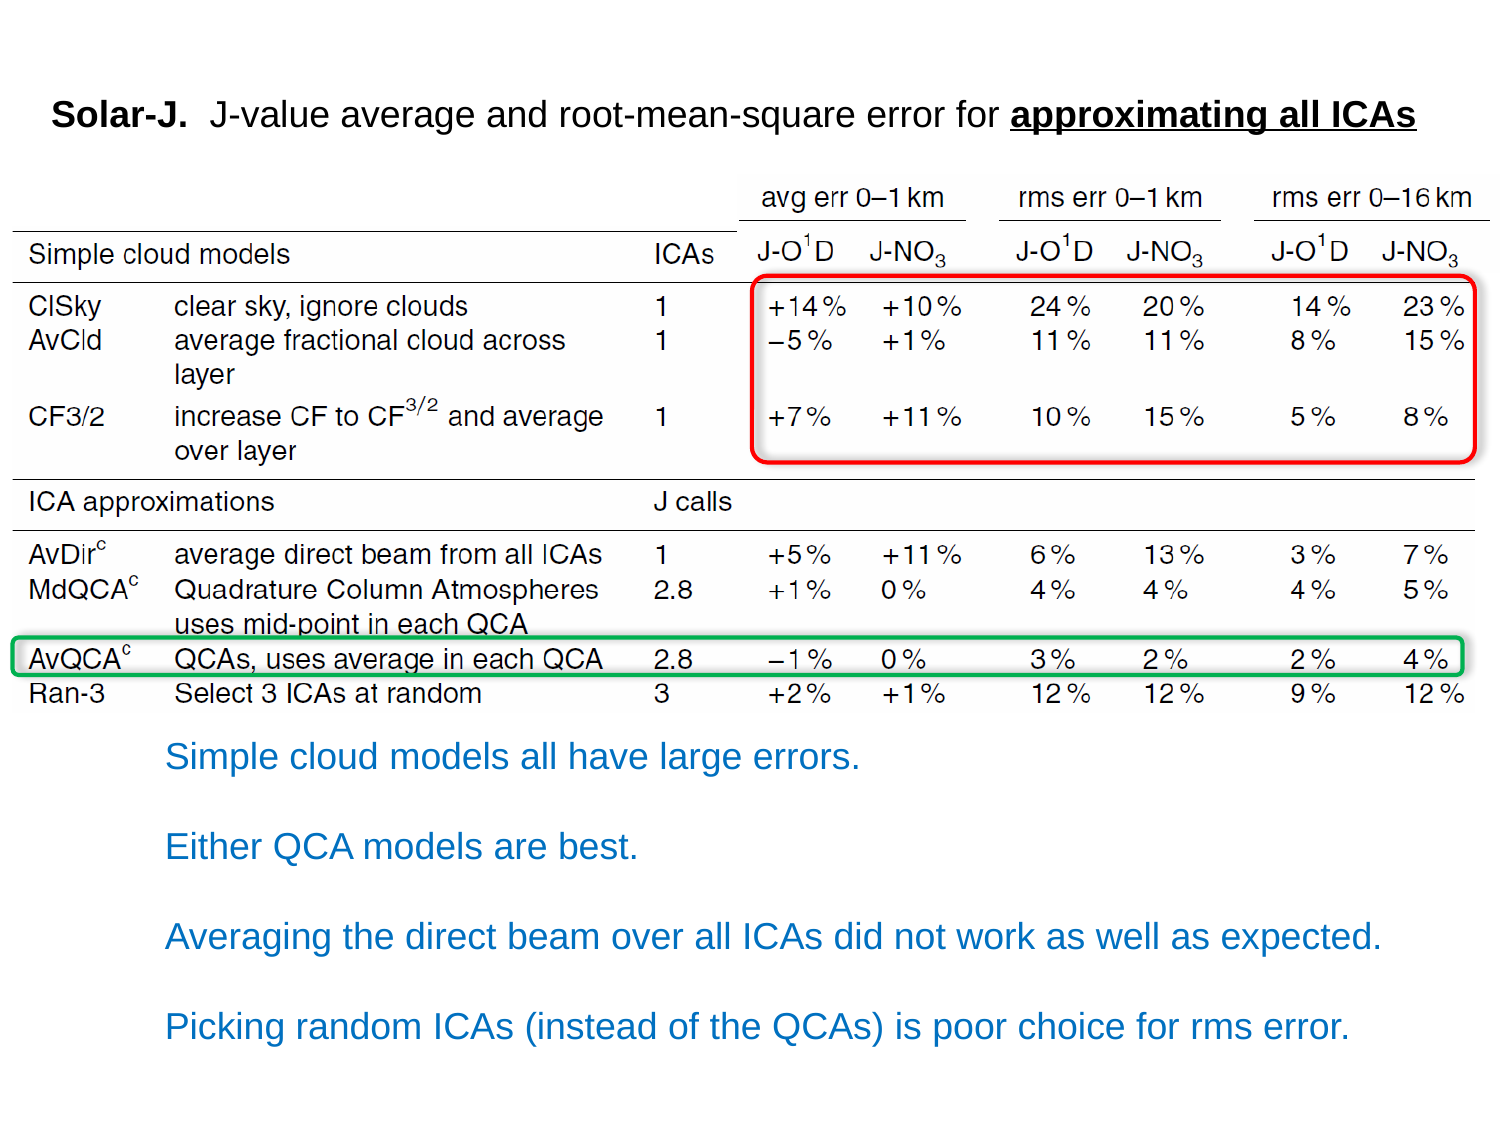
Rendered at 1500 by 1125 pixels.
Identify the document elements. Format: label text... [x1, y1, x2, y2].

picture [12, 174, 1500, 713]
text_box Simple cloud models all have large errors. Either QCA models are best. Averaging the direct beam over all ICAs did not work as well as expected. Picking random ICAs (instead of the QCAs) is poor choice for rms error. [149, 724, 1438, 1055]
text_box Solar-J. J-value average and root-mean-square error for approximating all ICAs [36, 82, 1500, 142]
